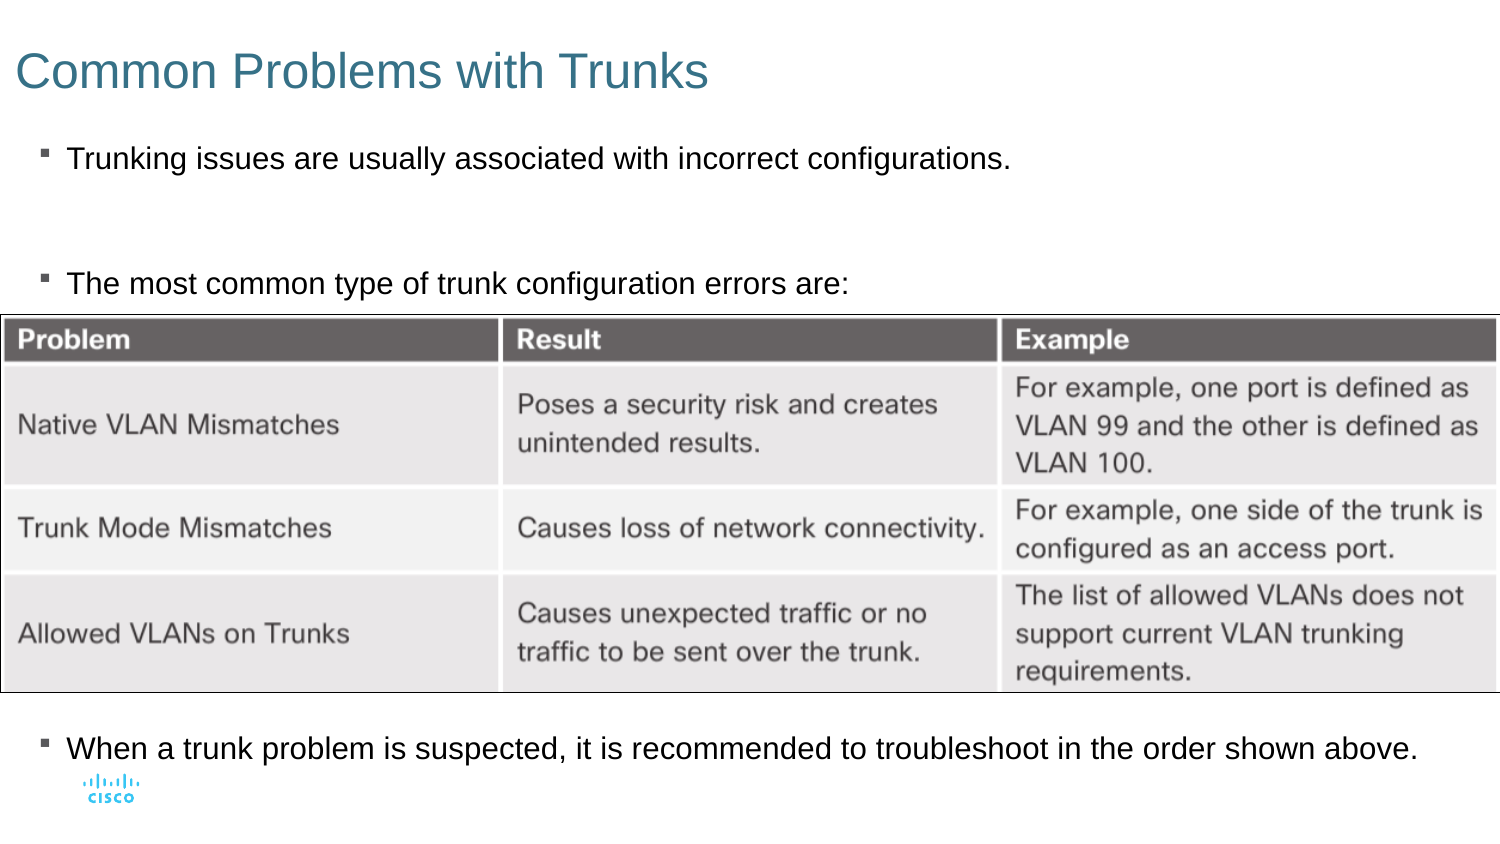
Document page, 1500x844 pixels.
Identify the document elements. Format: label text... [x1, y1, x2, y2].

list Trunking issues are usually associated with incorrect configurations. The most common type of trunk configuration errors are: When a trunk problem is suspected, it is recommended to troubleshoot in the order shown above. [23, 131, 1476, 313]
title Common Problems with Trunks [0, 6, 1500, 131]
picture [0, 314, 1500, 693]
list Trunking issues are usually associated with incorrect configurations. The most common type of trunk configuration errors are: When a trunk problem is suspected, it is recommended to troubleshoot in the order shown above. [23, 701, 1476, 813]
